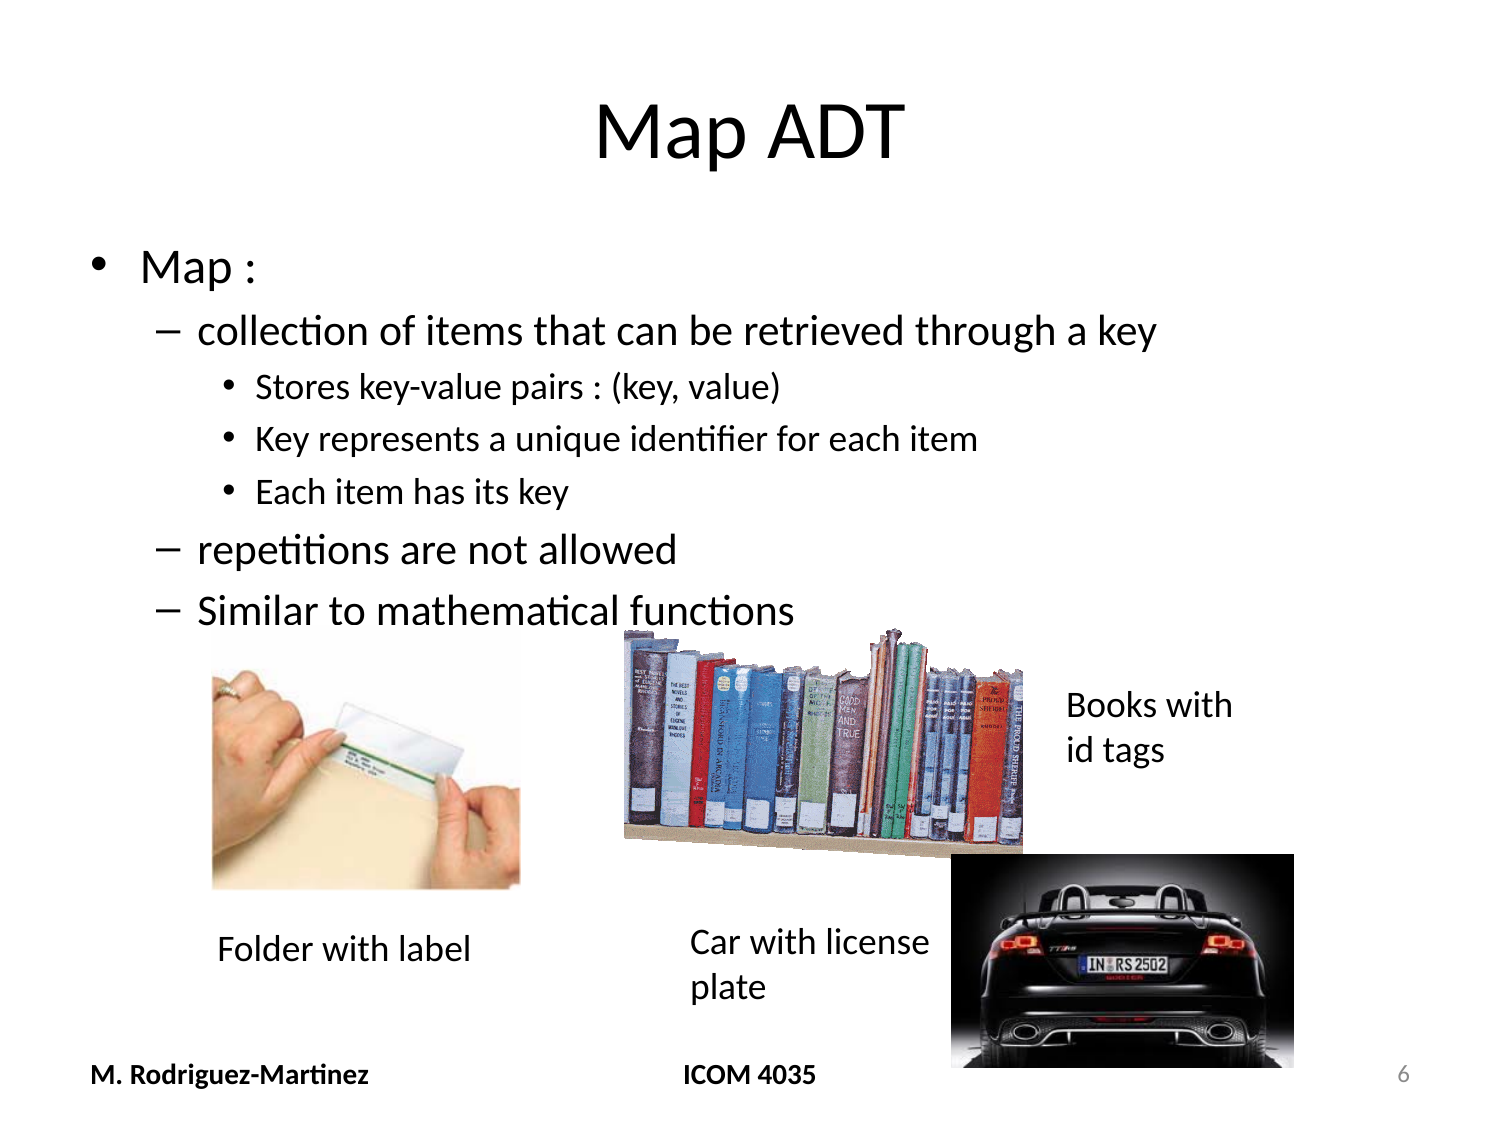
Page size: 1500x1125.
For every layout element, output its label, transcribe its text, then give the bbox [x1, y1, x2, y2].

picture [624, 625, 1294, 1068]
slide_number 6 [1074, 1042, 1425, 1103]
list Map : collection of items that can be retrieved through a key Stores key-value pairs : (key, value) Key represents a unique identifier for each item Each item has its key repetitions are not allowed Similar to mathematical functions [75, 225, 1425, 643]
text_box Car with license plate [675, 909, 945, 1015]
footer ICOM 4035 [512, 1042, 988, 1103]
picture [211, 625, 522, 891]
text_box Folder with label [202, 916, 487, 977]
slide_number M. Rodriguez-Martinez [75, 1042, 425, 1103]
text_box Books with id tags [1051, 672, 1257, 778]
title Map ADT [75, 45, 1425, 206]
